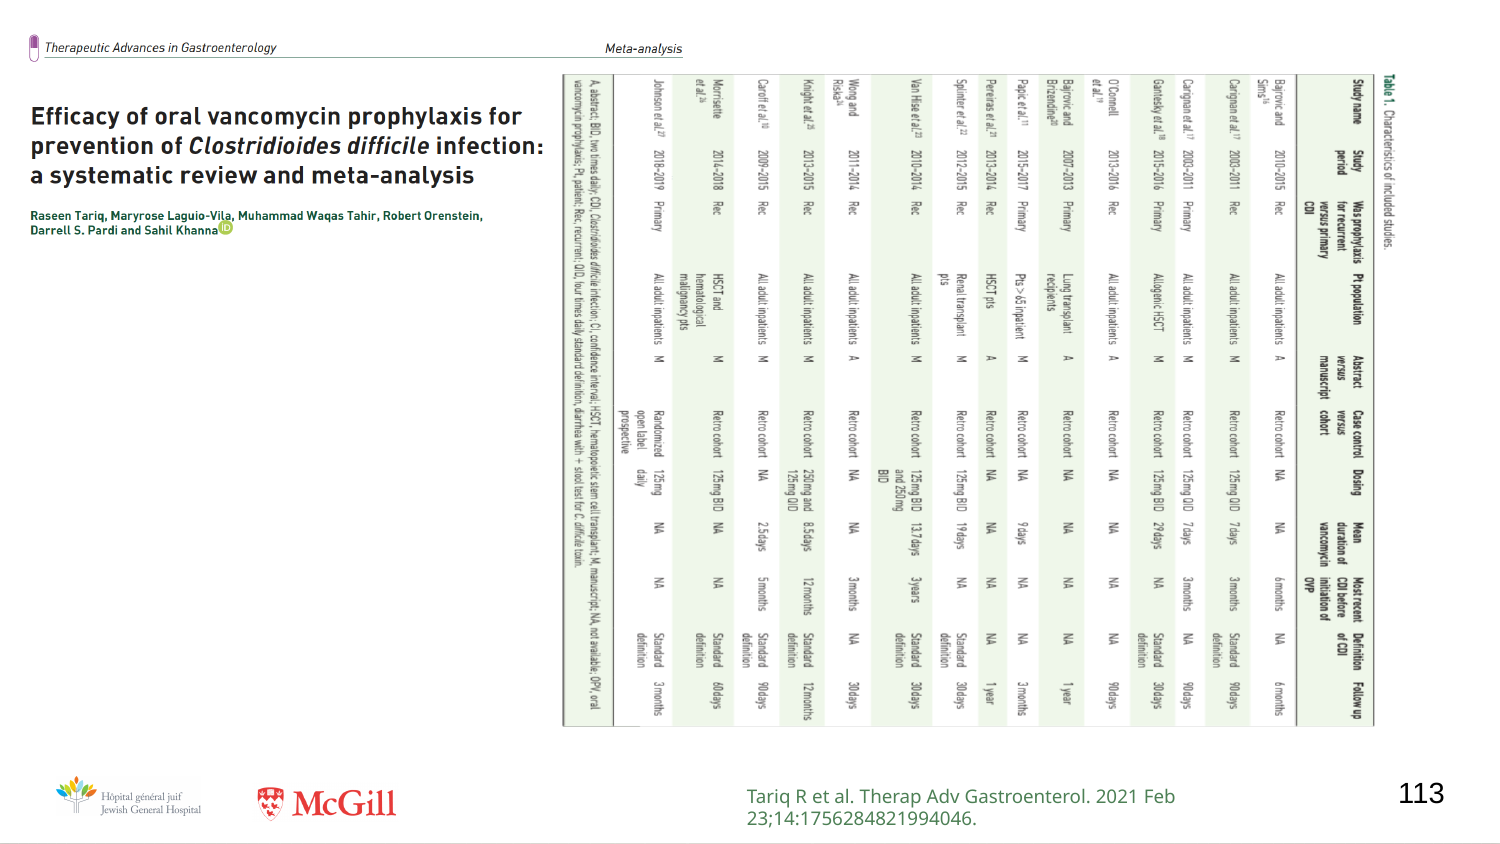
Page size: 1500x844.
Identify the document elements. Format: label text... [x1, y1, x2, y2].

picture [252, 782, 399, 822]
slide_number 113 [1383, 766, 1467, 826]
text_box Tariq R et al. Therap Adv Gastroenterol. 2021 Feb 23;14:1756284821994046. [732, 776, 1402, 837]
picture [11, 0, 1311, 821]
picture [56, 776, 201, 816]
